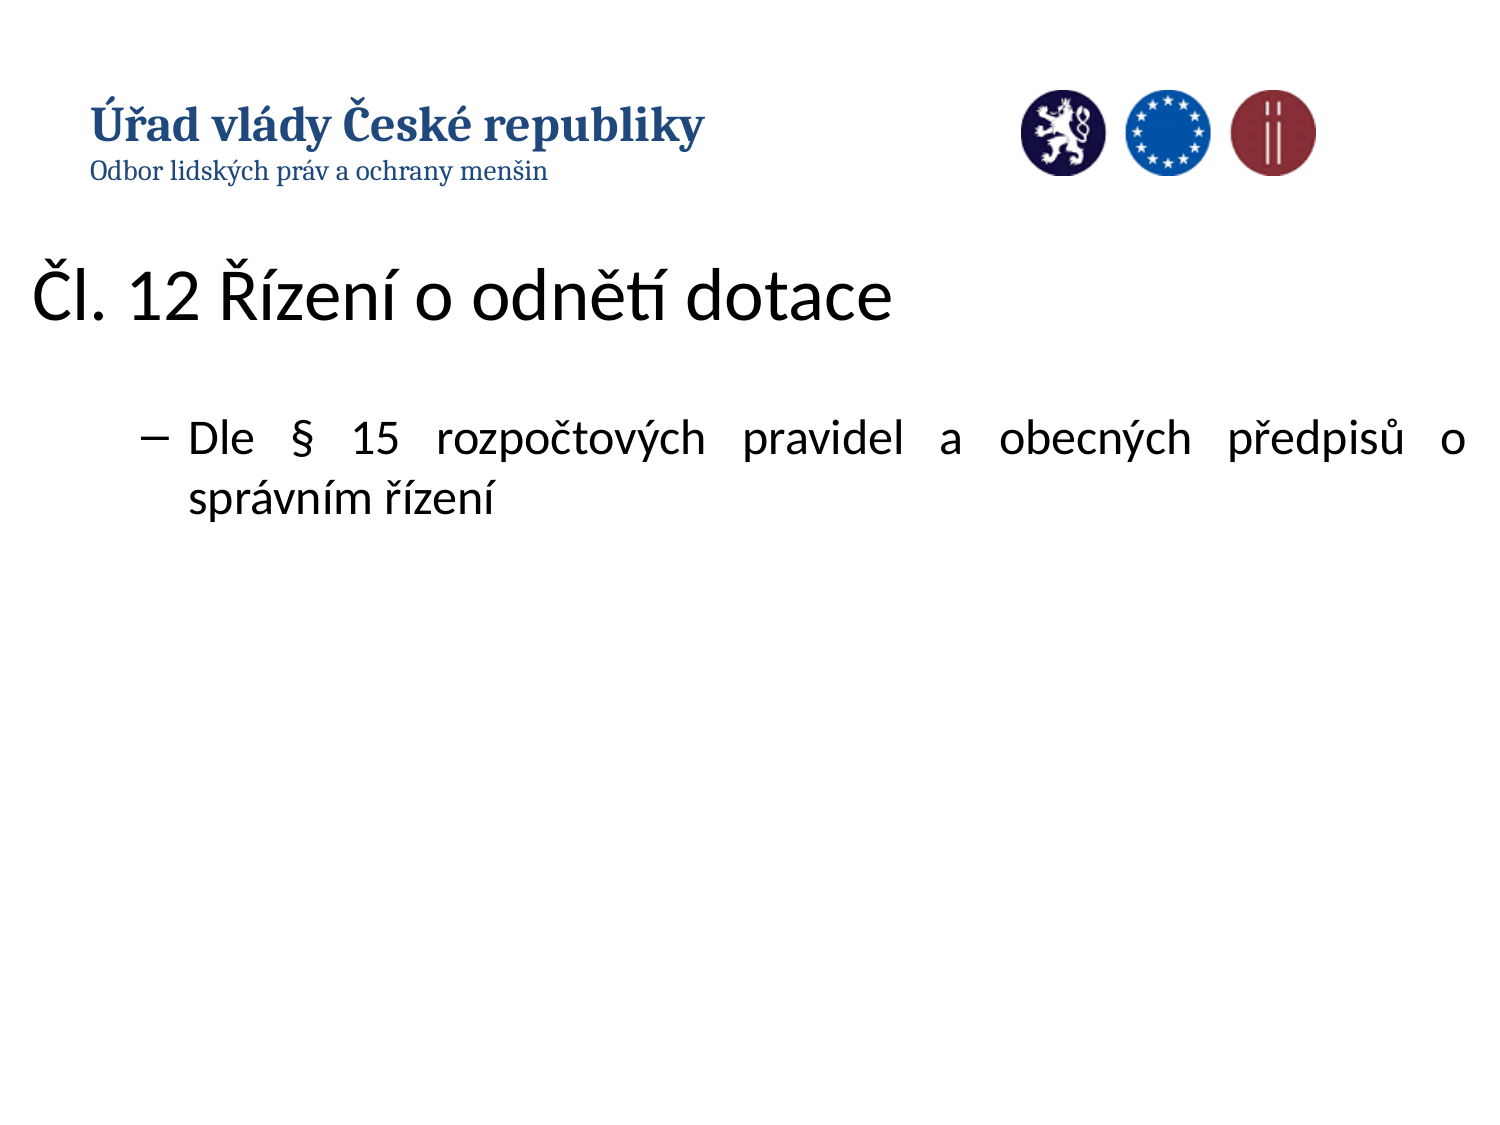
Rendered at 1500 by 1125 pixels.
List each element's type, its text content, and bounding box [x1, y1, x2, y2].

list Dle § 15 rozpočtových pravidel a obecných předpisů o správním řízení [51, 397, 1483, 1071]
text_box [74, 44, 1426, 233]
title Čl. 12 Řízení o odnětí dotace [0, 208, 1500, 374]
